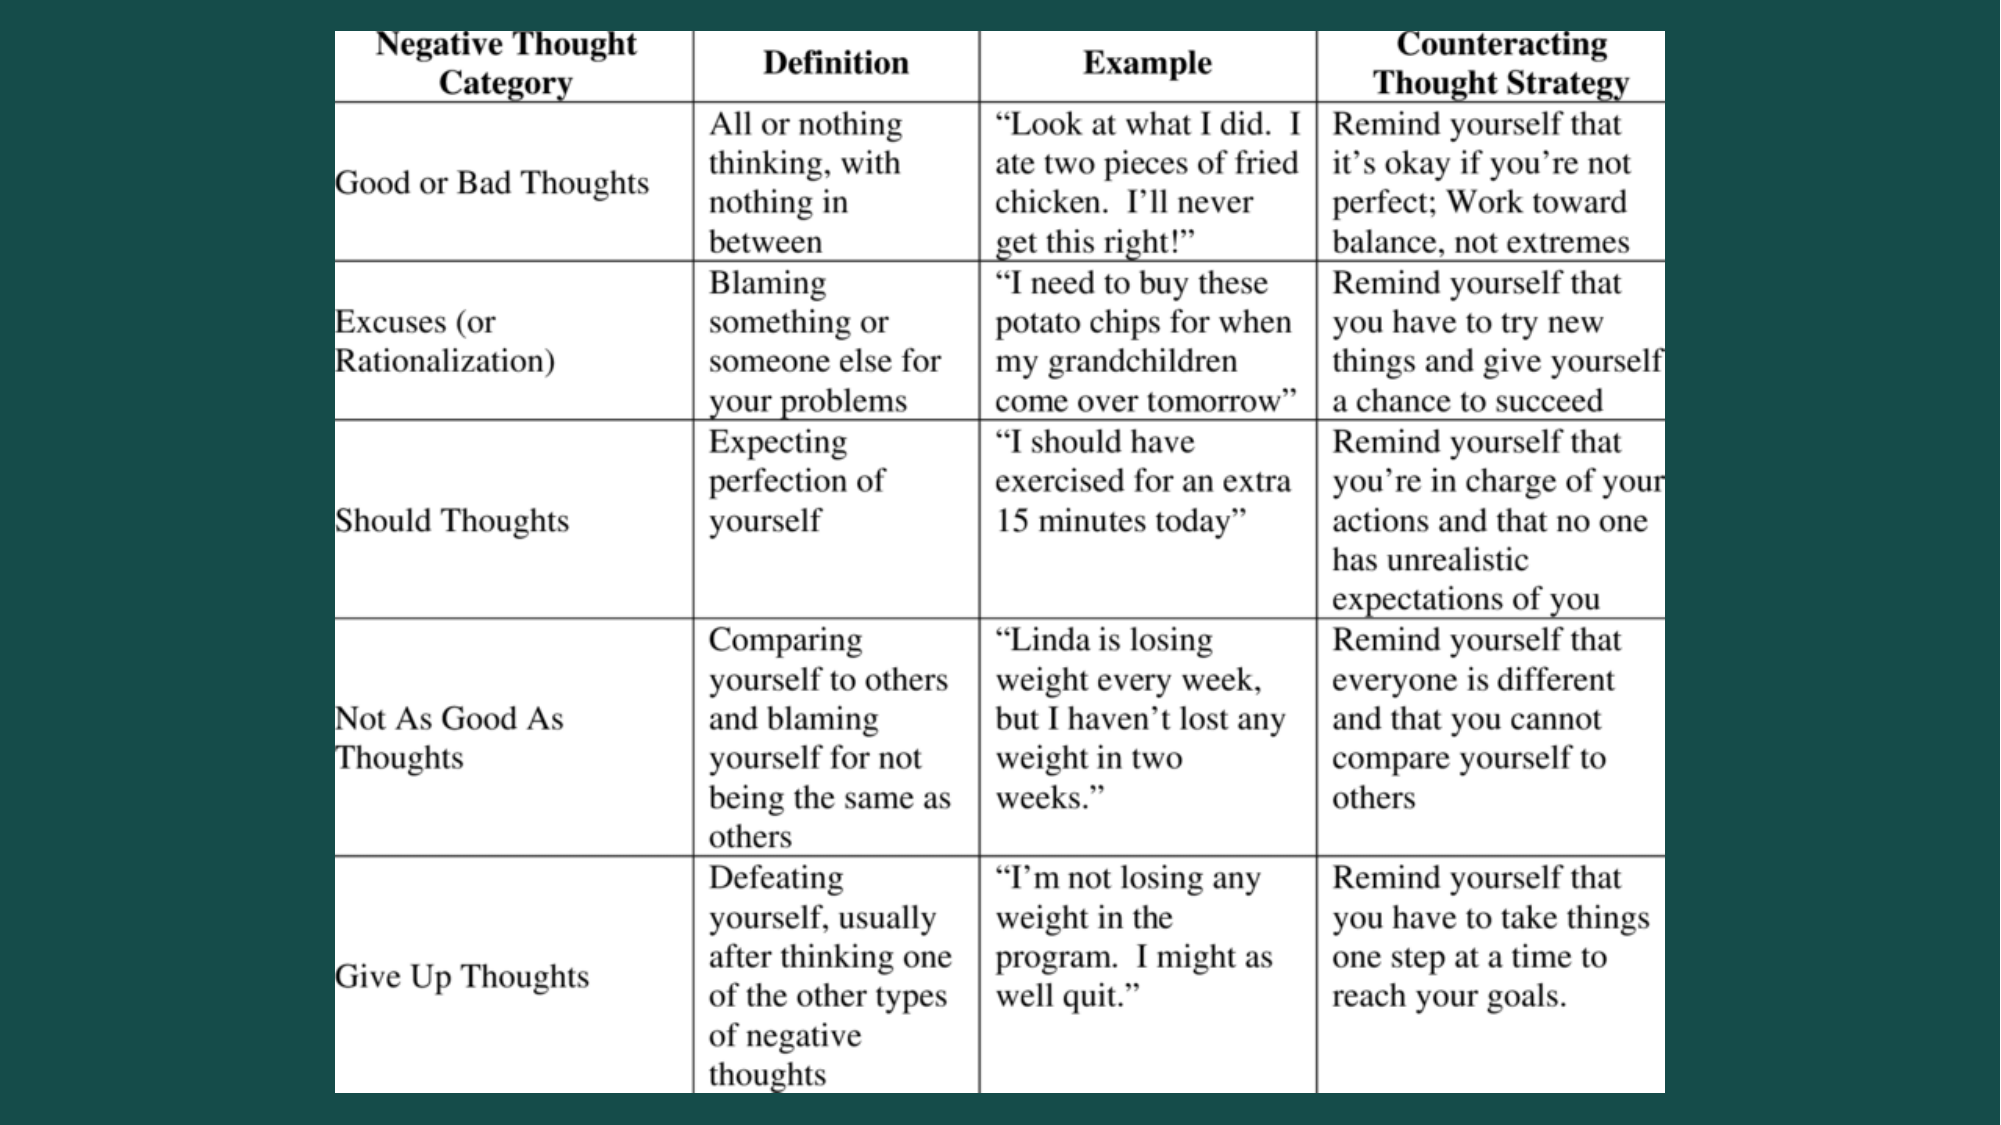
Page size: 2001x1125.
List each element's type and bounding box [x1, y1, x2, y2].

picture [335, 31, 1665, 1093]
